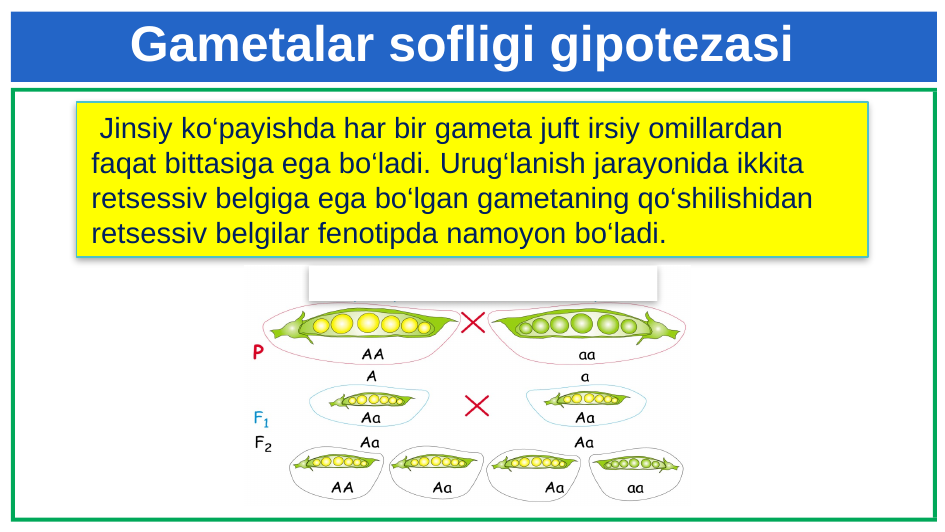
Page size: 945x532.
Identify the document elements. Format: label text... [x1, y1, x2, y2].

text_box Jinsiy ko‘payishda har bir gameta juft irsiy omillardan faqat bittasiga ega bo‘ladi. Urug‘lanish jarayonida ikkita retsessiv belgiga ega bo‘lgan gametaning qo‘shilishidan retsessiv belgilar fenotipda namoyon bo‘ladi. [76, 101, 869, 258]
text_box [243, 265, 692, 507]
text_box Gametalar sofligi gipotezasi [114, 3, 810, 79]
